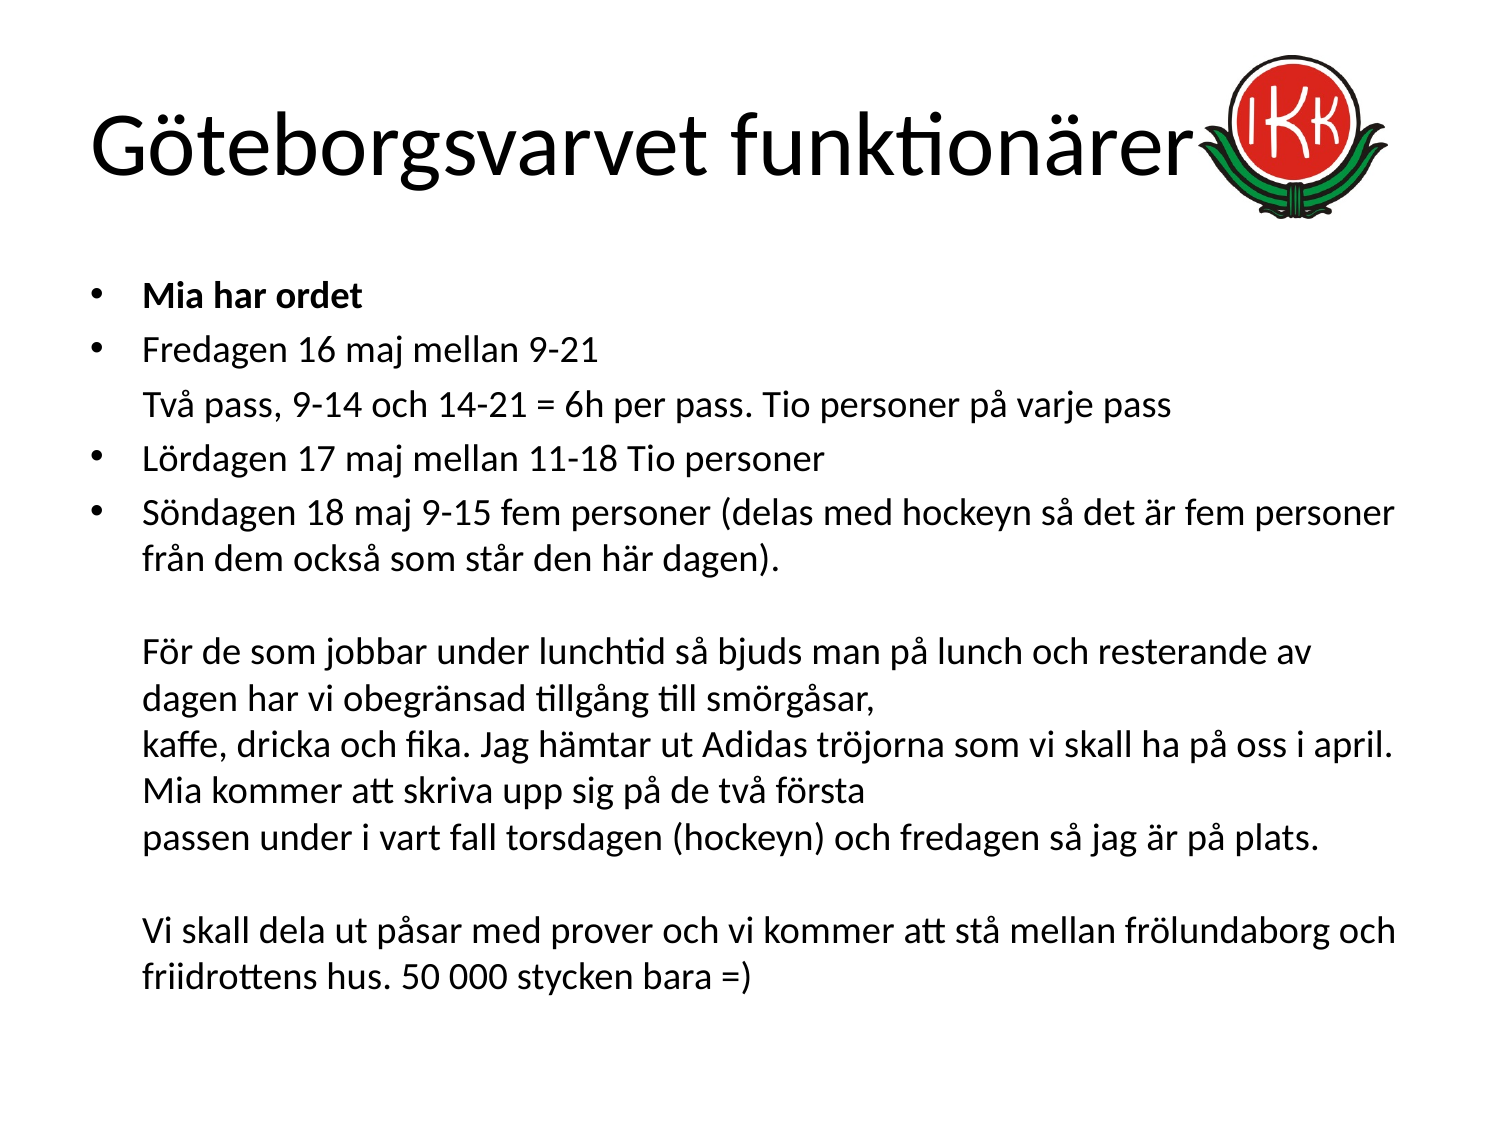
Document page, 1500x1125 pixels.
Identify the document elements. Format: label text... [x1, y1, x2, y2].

list Mia har ordet Fredagen 16 maj mellan 9-21 Två pass, 9-14 och 14-21 = 6h per pass. Tio personer på varje pass Lördagen 17 maj mellan 11-18 Tio personer Söndagen 18 maj 9-15 fem personer (delas med hockeyn så det är fem personer från dem också som står den här dagen). För de som jobbar under lunchtid så bjuds man på lunch och resterande av dagen har vi obegränsad tillgång till smörgåsar, kaffe, dricka och fika. Jag hämtar ut Adidas tröjorna som vi skall ha på oss i april. Mia kommer att skriva upp sig på de två första passen under i vart fall torsdagen (hockeyn) och fredagen så jag är på plats. Vi skall dela ut påsar med prover och vi kommer att stå mellan frölundaborg och friidrottens hus. 50 000 stycken bara =) [75, 262, 1425, 1005]
title Göteborgsvarvet funktionärer [75, 45, 1425, 233]
picture [1198, 55, 1389, 220]
